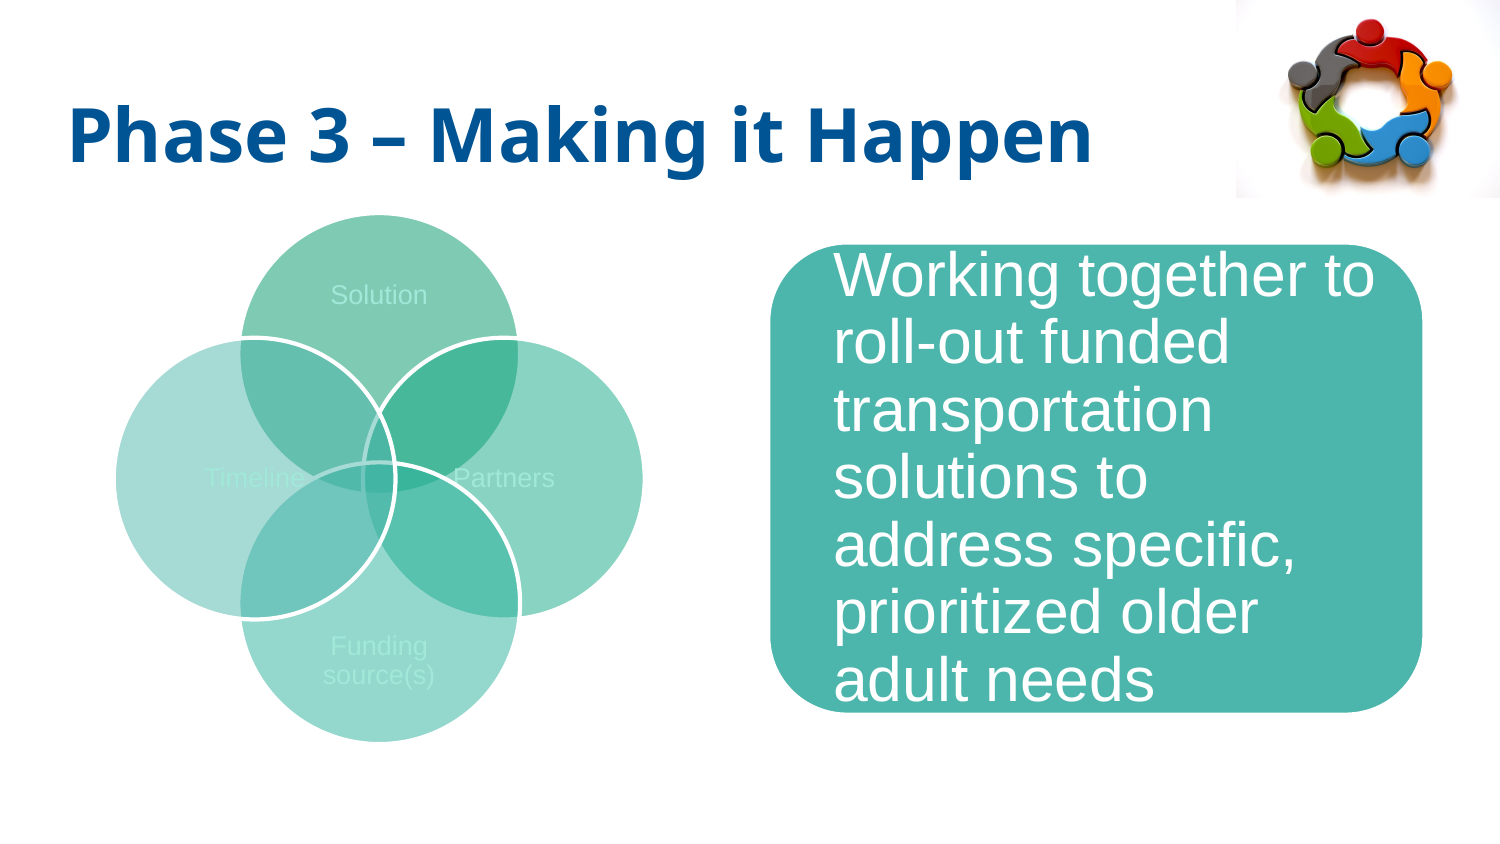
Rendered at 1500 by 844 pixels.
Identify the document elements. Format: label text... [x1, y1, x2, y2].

picture [1236, 0, 1500, 198]
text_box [767, 224, 1425, 767]
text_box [50, 207, 708, 750]
title Phase 3 – Making it Happen [51, 72, 1231, 189]
